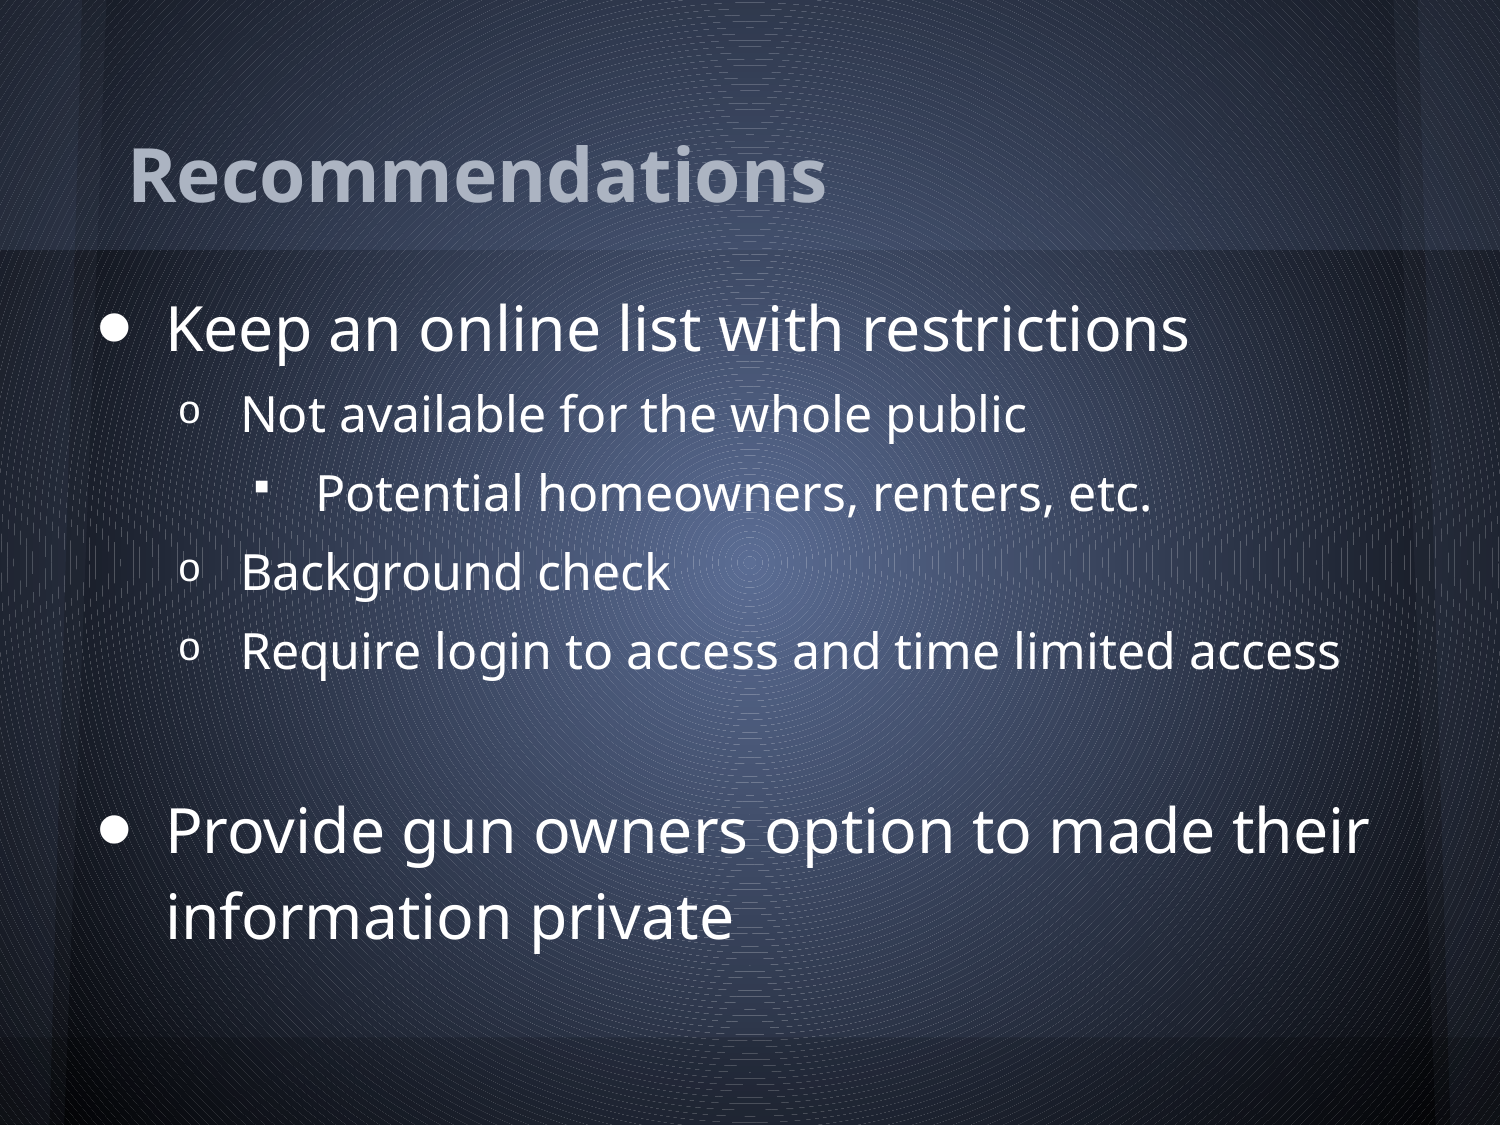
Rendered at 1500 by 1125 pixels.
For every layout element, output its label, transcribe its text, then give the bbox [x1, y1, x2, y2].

list Keep an online list with restrictions Not available for the whole public Potential homeowners, renters, etc. Background check Require login to access and time limited access Provide gun owners option to made their information private [75, 262, 1425, 1078]
title Recommendations [75, 45, 1425, 233]
